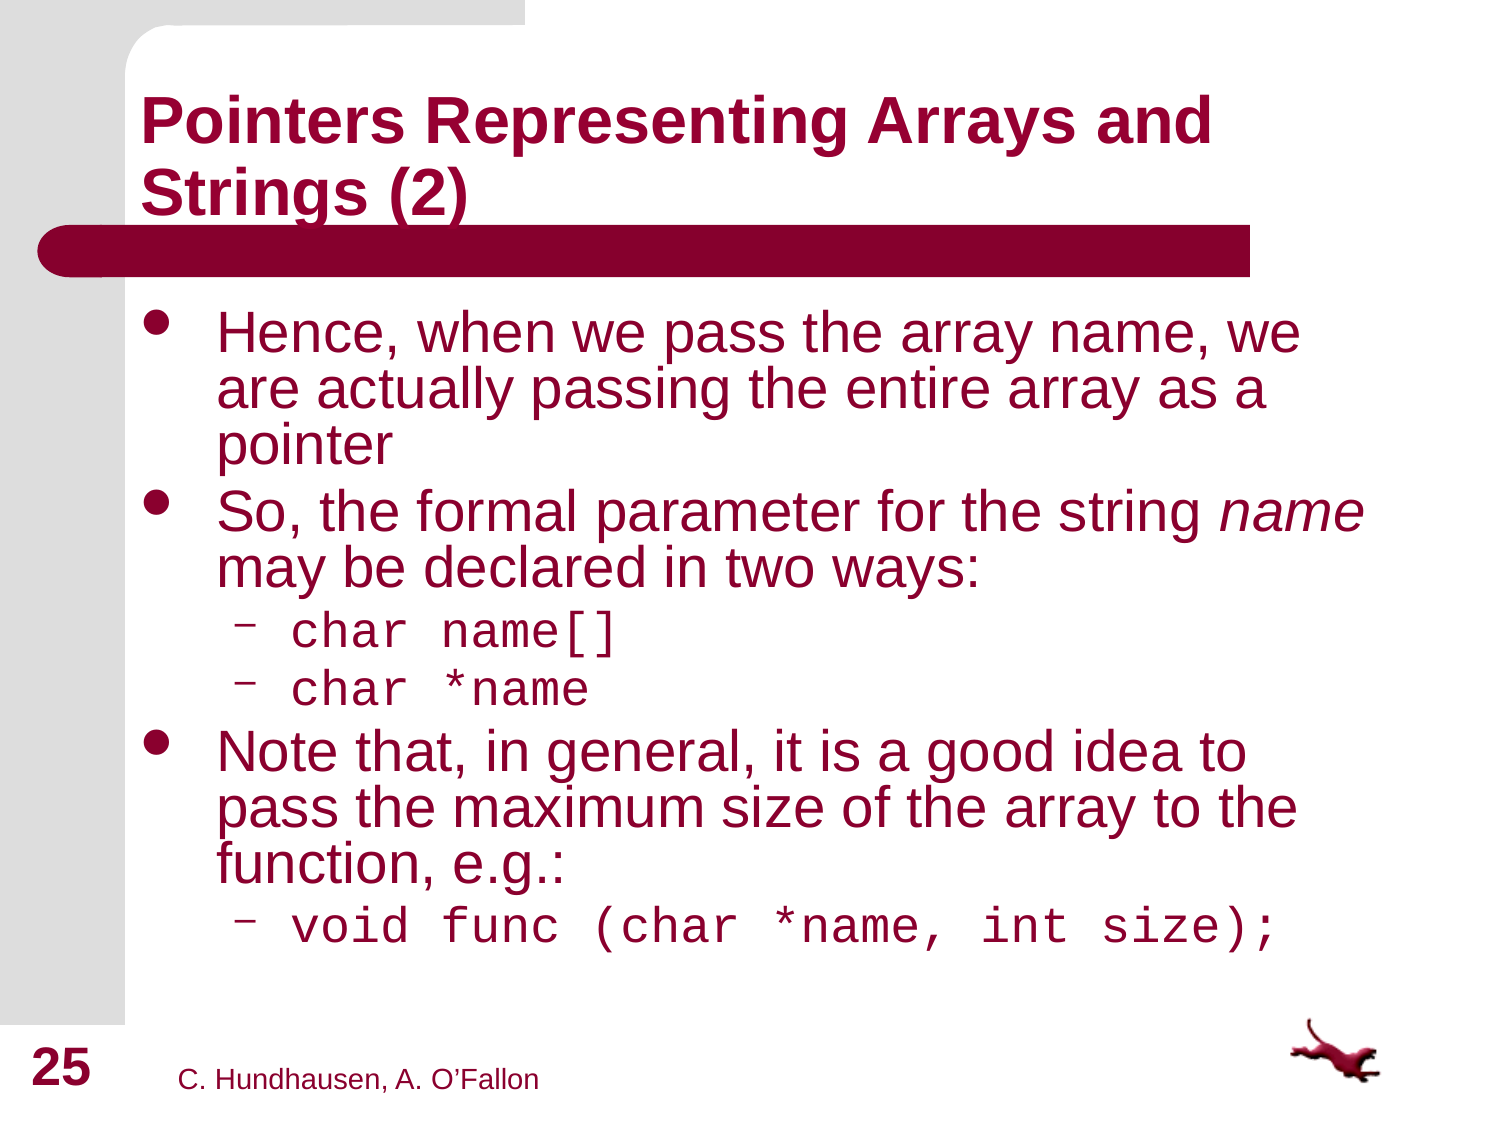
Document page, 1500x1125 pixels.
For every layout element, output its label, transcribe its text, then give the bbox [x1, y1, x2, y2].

slide_number 25 [13, 1023, 111, 1105]
slide_number C. Hundhausen, A. O’Fallon [162, 1025, 725, 1103]
title Pointers Representing Arrays and Strings (2) [125, 50, 1425, 238]
list Hence, when we pass the array name, we are actually passing the entire array as a pointer So, the formal parameter for the string name may be declared in two ways: char name[] char *name Note that, in general, it is a good idea to pass the maximum size of the array to the function, e.g.: void func (char *name, int size); [125, 299, 1387, 911]
picture [1275, 1012, 1400, 1091]
